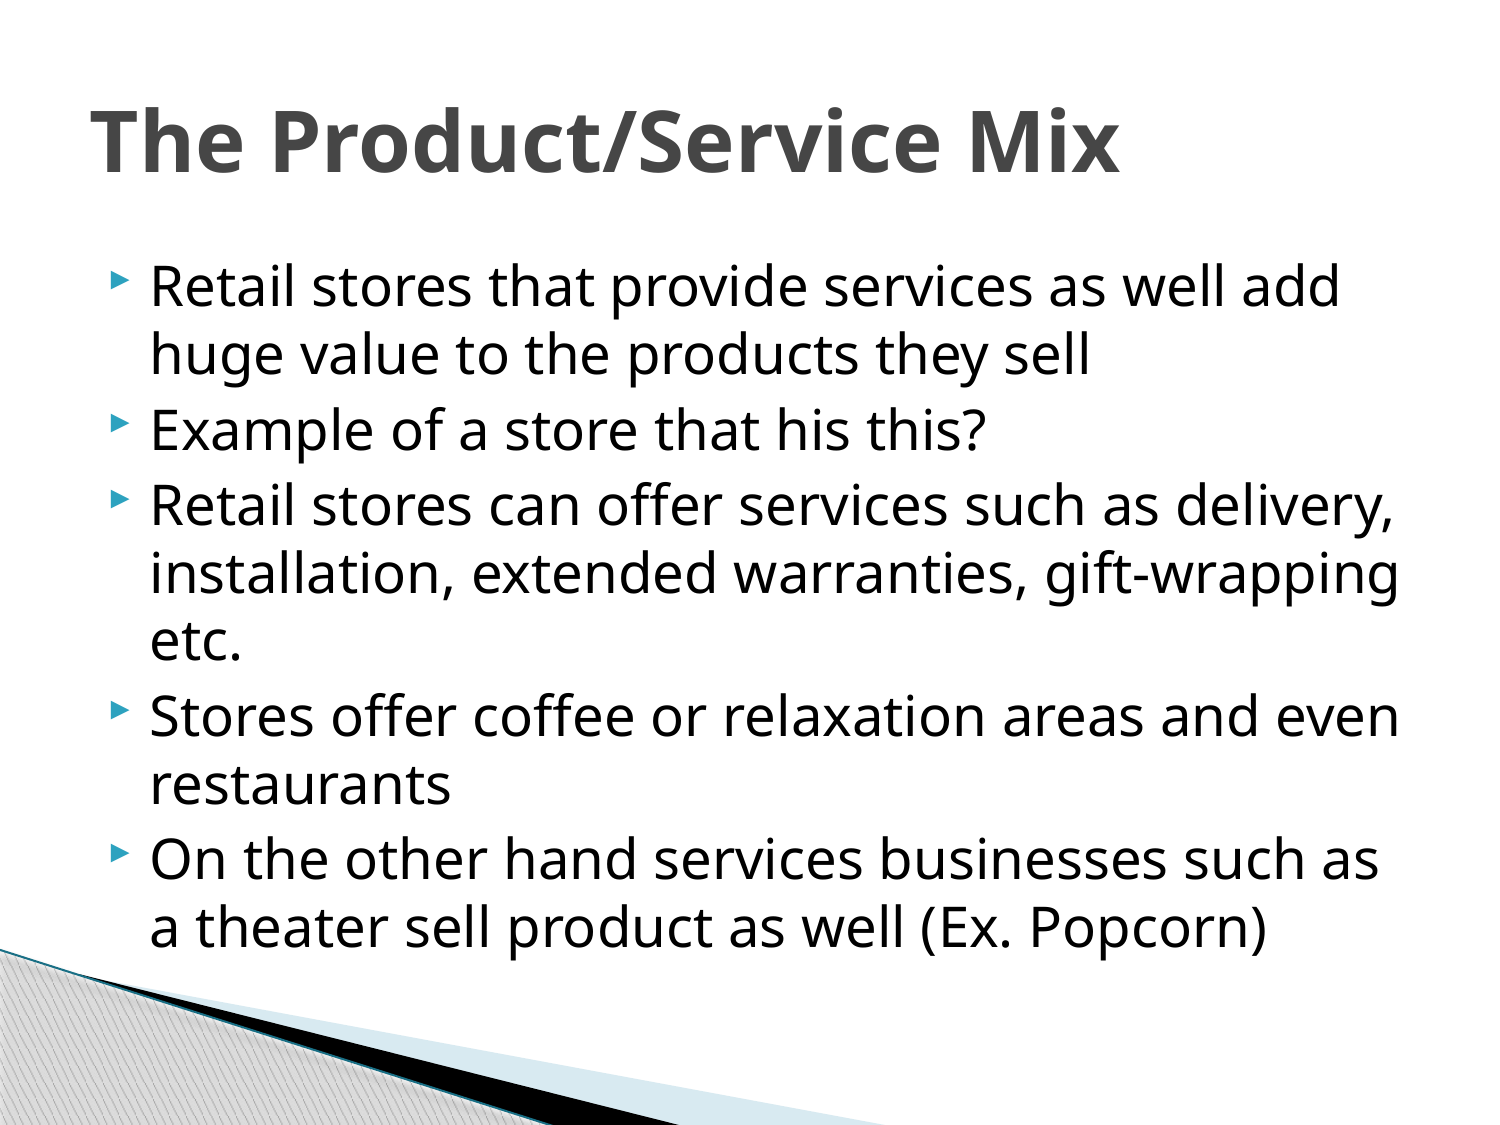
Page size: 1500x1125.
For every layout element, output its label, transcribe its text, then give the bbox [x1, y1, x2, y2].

title The Product/Service Mix [75, 45, 1425, 233]
list Retail stores that provide services as well add huge value to the products they sell Example of a store that his this? Retail stores can offer services such as delivery, installation, extended warranties, gift-wrapping etc. Stores offer coffee or relaxation areas and even restaurants On the other hand services businesses such as a theater sell product as well (Ex. Popcorn) [75, 243, 1425, 986]
